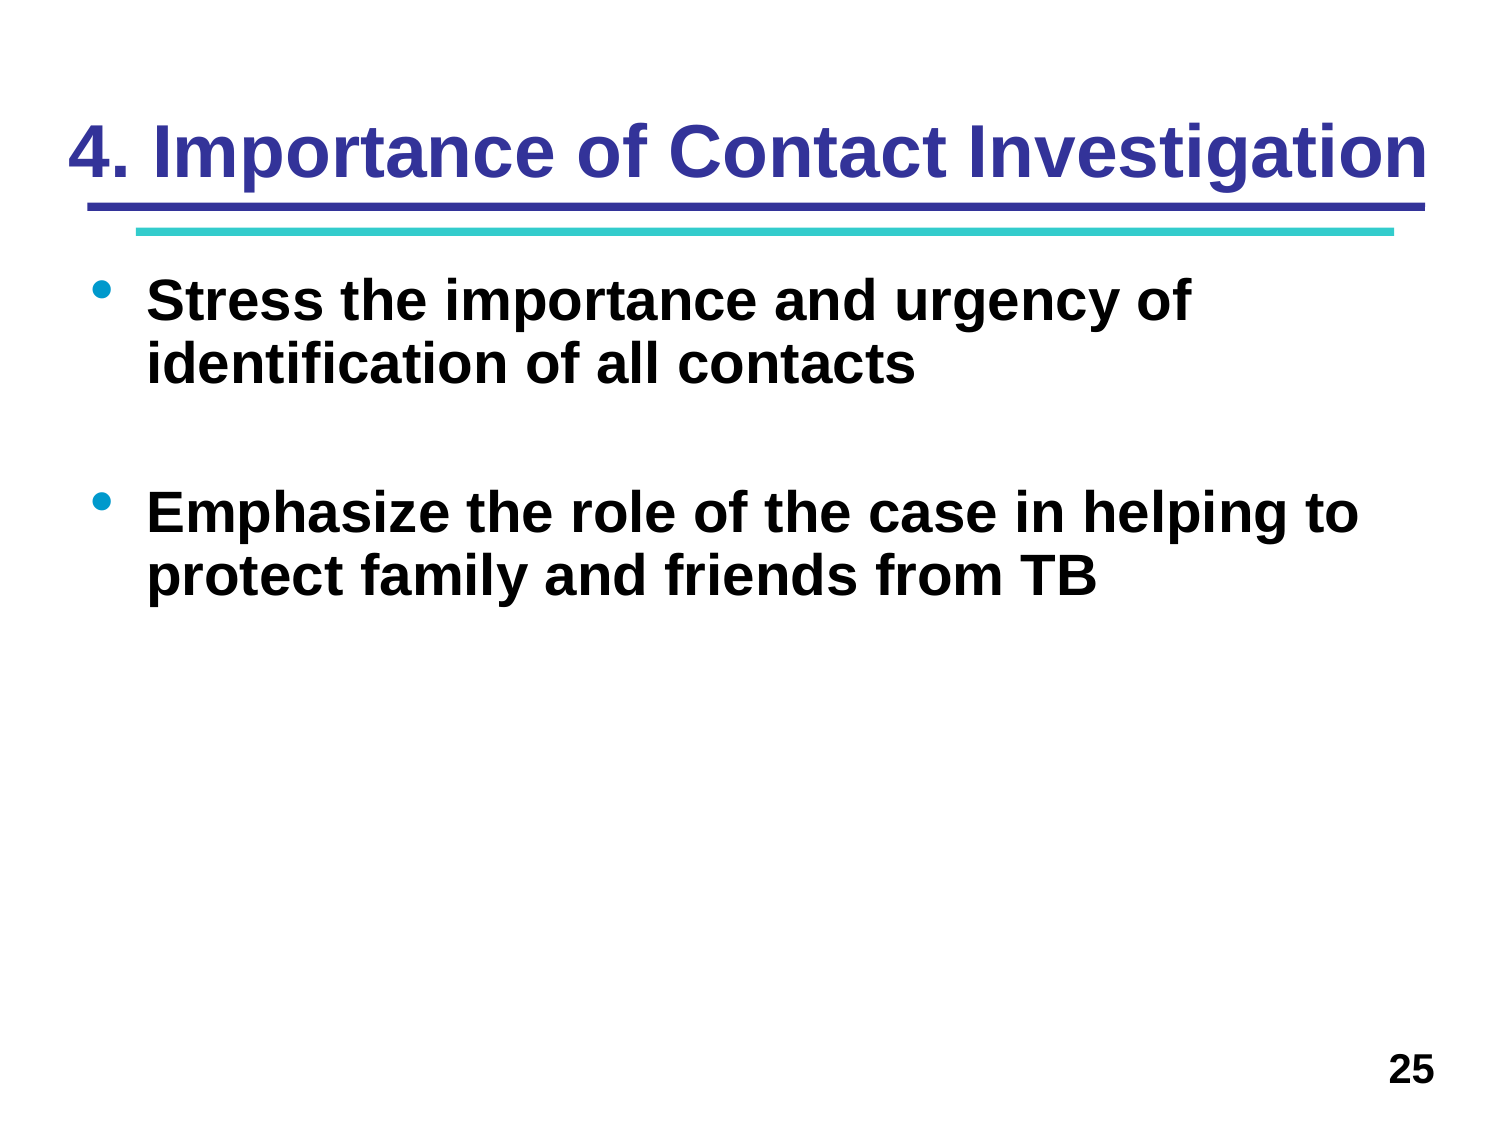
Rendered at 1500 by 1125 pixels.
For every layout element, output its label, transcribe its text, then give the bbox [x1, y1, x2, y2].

title 4. Importance of Contact Investigation [24, 12, 1476, 201]
list Stress the importance and urgency of identification of all contacts Emphasize the role of the case in helping to protect family and friends from TB [74, 262, 1426, 1006]
slide_number 25 [599, 1034, 1451, 1113]
